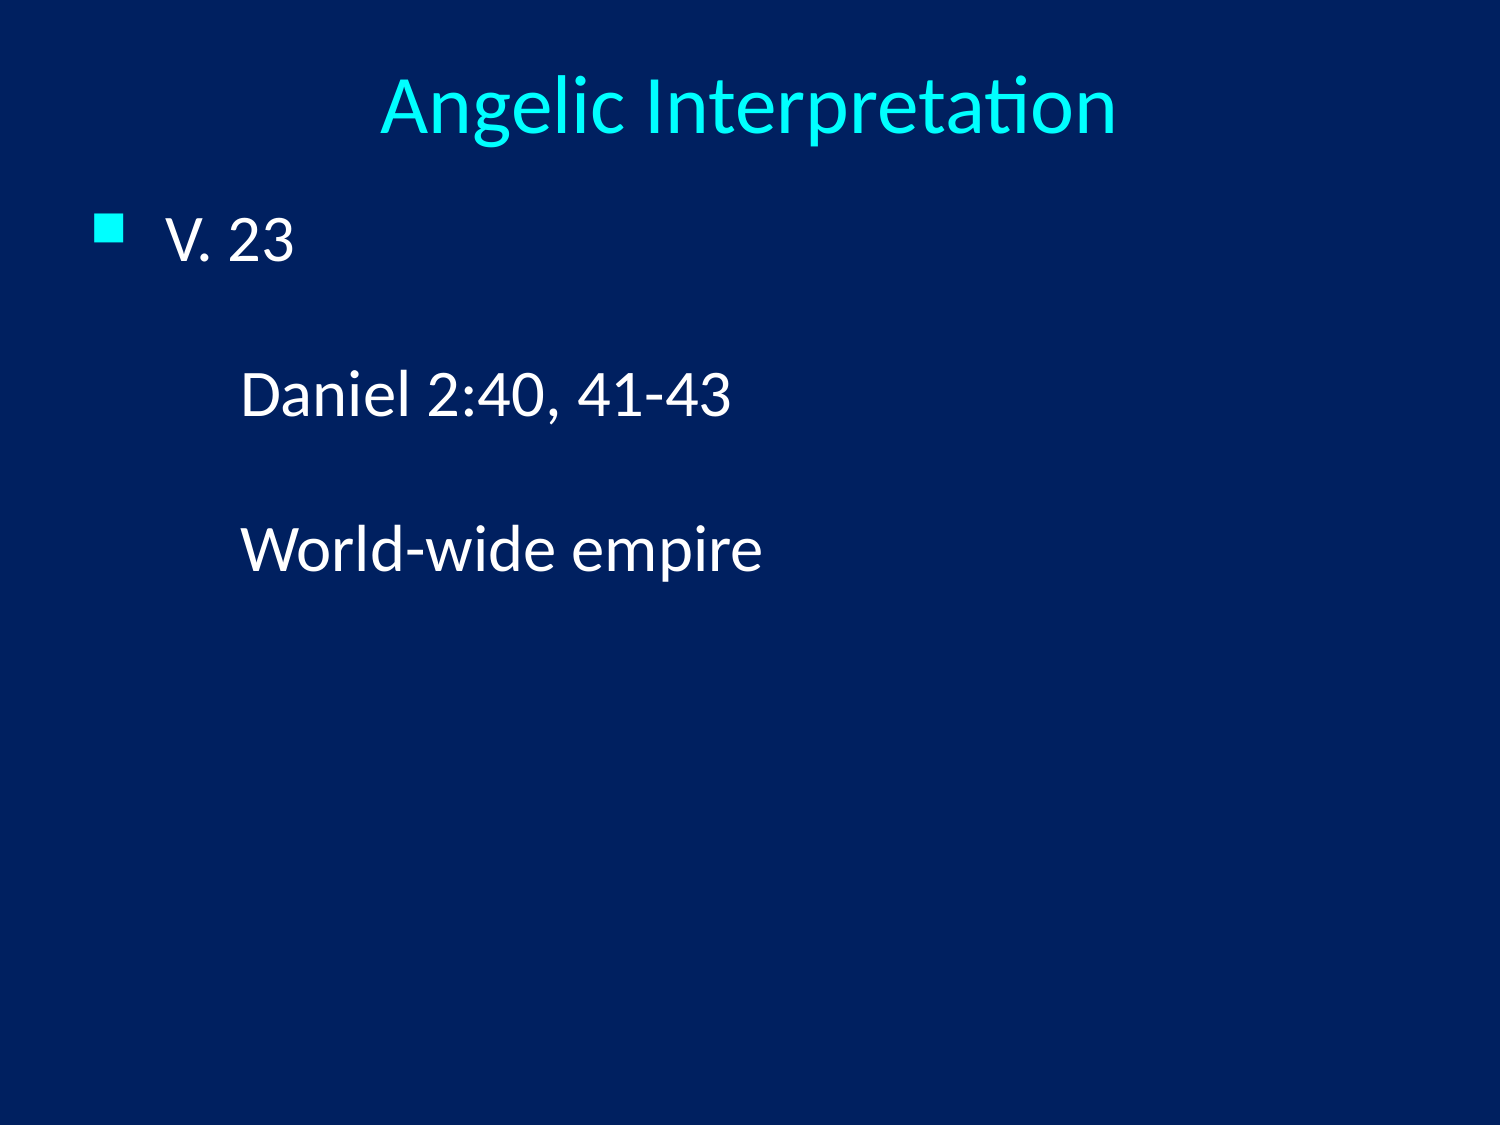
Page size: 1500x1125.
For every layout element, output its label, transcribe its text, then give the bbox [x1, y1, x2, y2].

list V. 23 Daniel 2:40, 41-43 World-wide empire [74, 187, 1438, 995]
title Angelic Interpretation [112, 37, 1388, 163]
